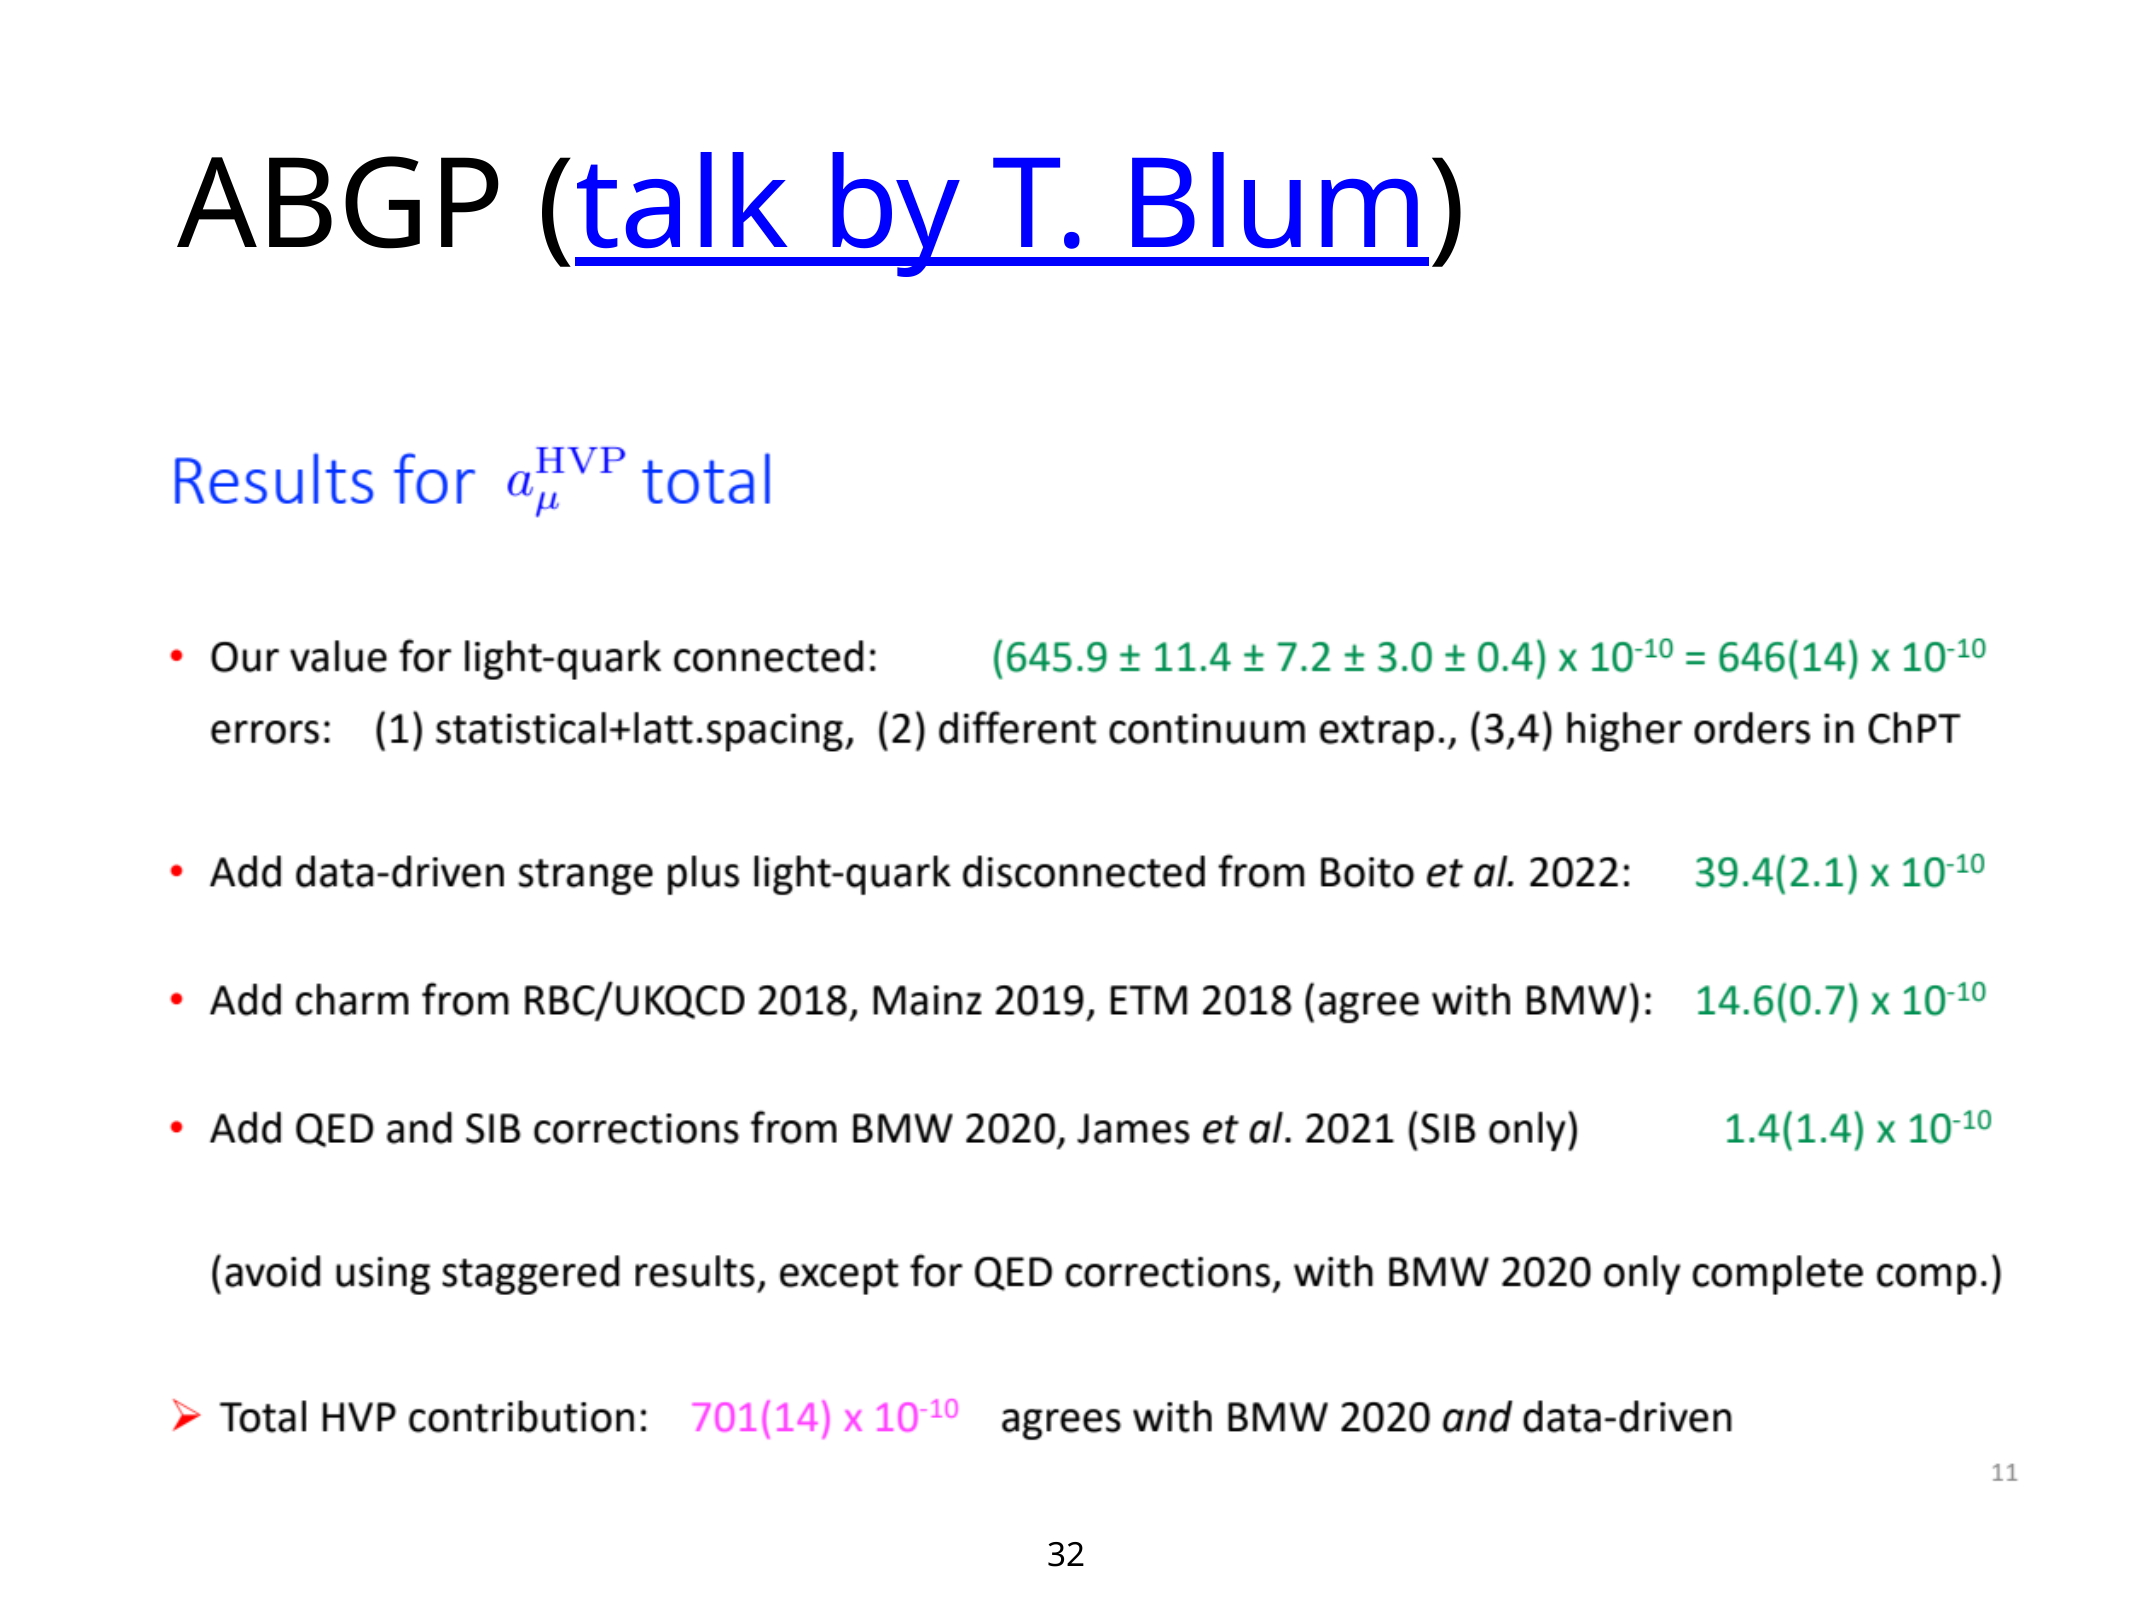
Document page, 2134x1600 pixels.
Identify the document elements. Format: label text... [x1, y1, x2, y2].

slide_number 32 [1037, 1526, 1095, 1579]
text_box ABGP (talk by T. Blum) [162, 114, 1557, 299]
picture [3, 299, 2134, 1526]
